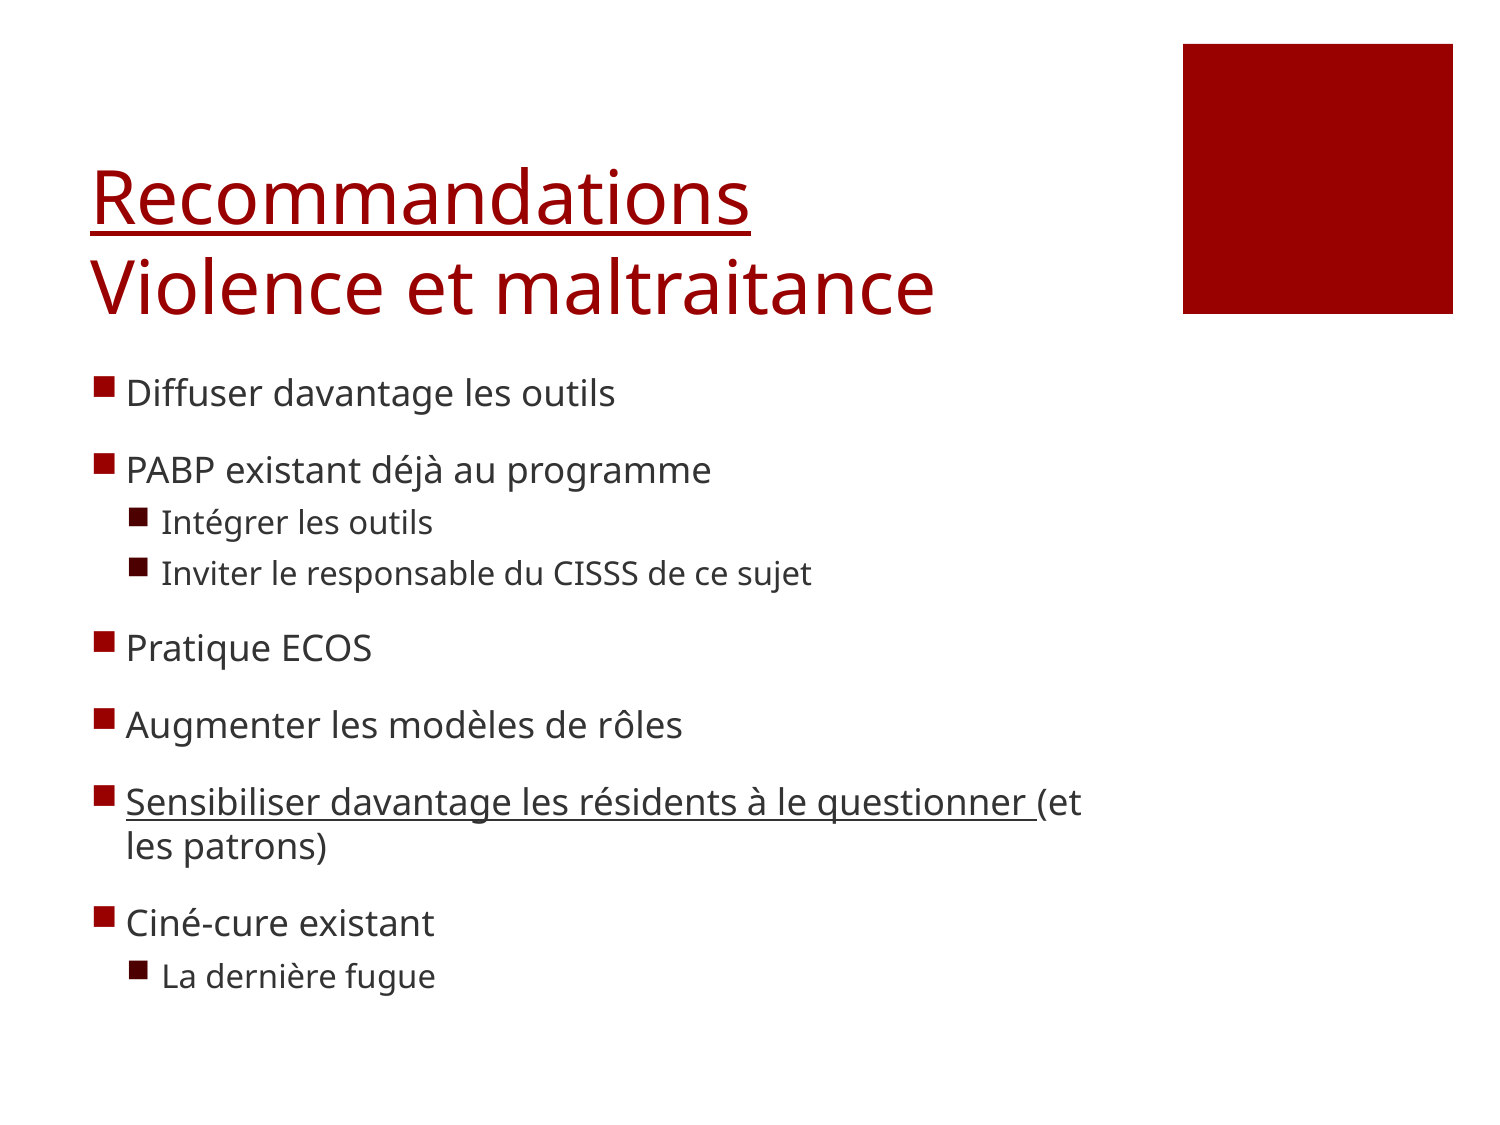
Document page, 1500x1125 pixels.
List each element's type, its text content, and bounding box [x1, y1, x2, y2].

list Diffuser davantage les outils PABP existant déjà au programme Intégrer les outils Inviter le responsable du CISSS de ce sujet Pratique ECOS Augmenter les modèles de rôles Sensibiliser davantage les résidents à le questionner (et les patrons) Ciné-cure existant La dernière fugue [75, 362, 1143, 1005]
title Recommandations Violence et maltraitance [75, 149, 1143, 338]
